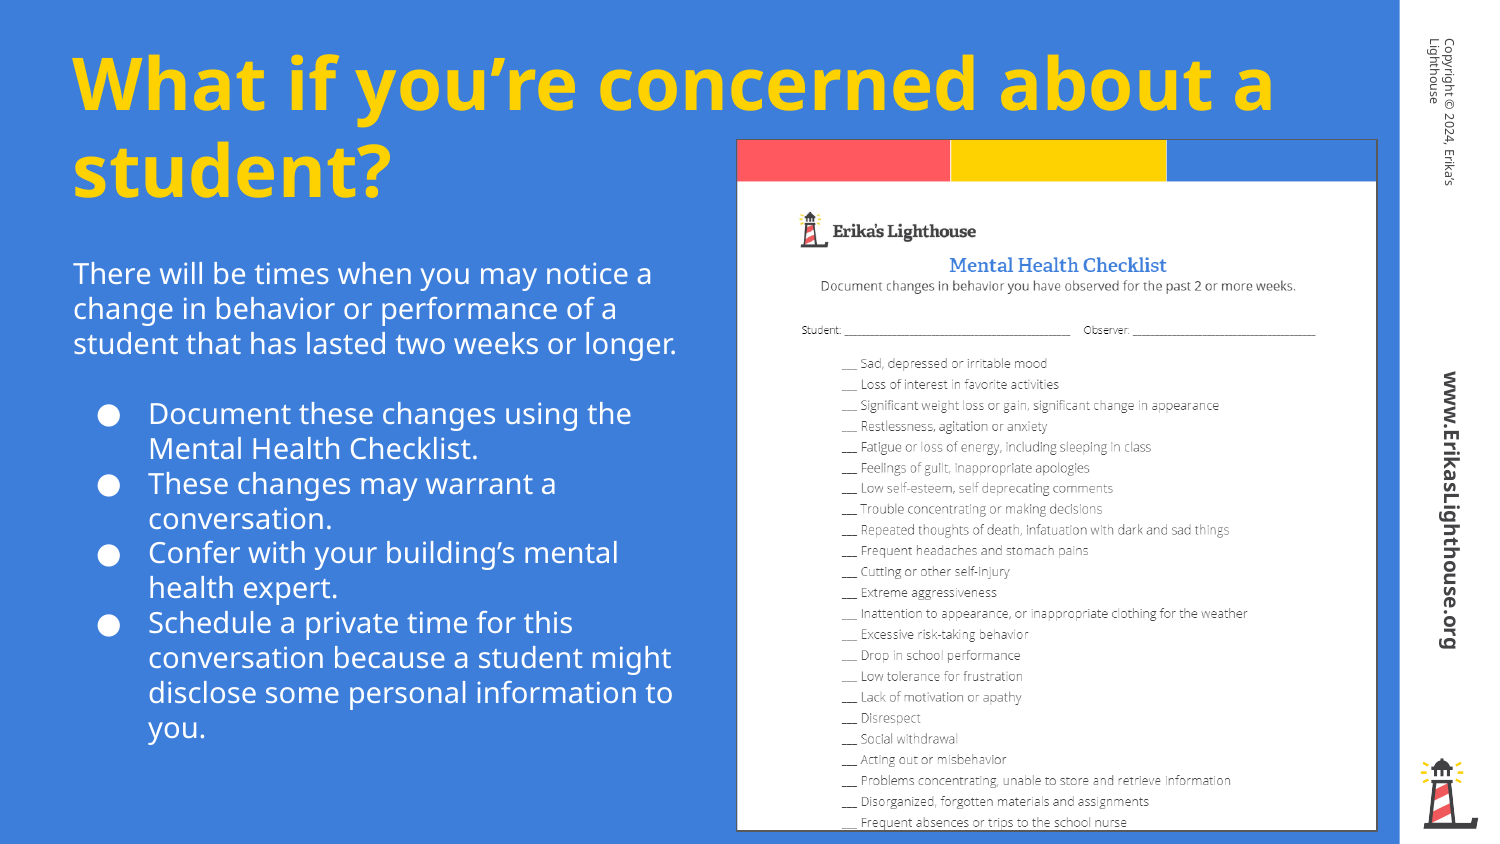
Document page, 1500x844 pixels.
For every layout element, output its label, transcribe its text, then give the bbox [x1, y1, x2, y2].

picture [1399, 743, 1500, 844]
picture [736, 140, 1377, 831]
text_box What if you’re concerned about a student? [57, 22, 1383, 141]
text_box There will be times when you may notice a change in behavior or performance of a student that has lasted two weeks or longer. Document these changes using the Mental Health Checklist. These changes may warrant a conversation. Confer with your building’s mental health expert. Schedule a private time for this conversation because a student might disclose some personal information to you. [58, 240, 718, 744]
